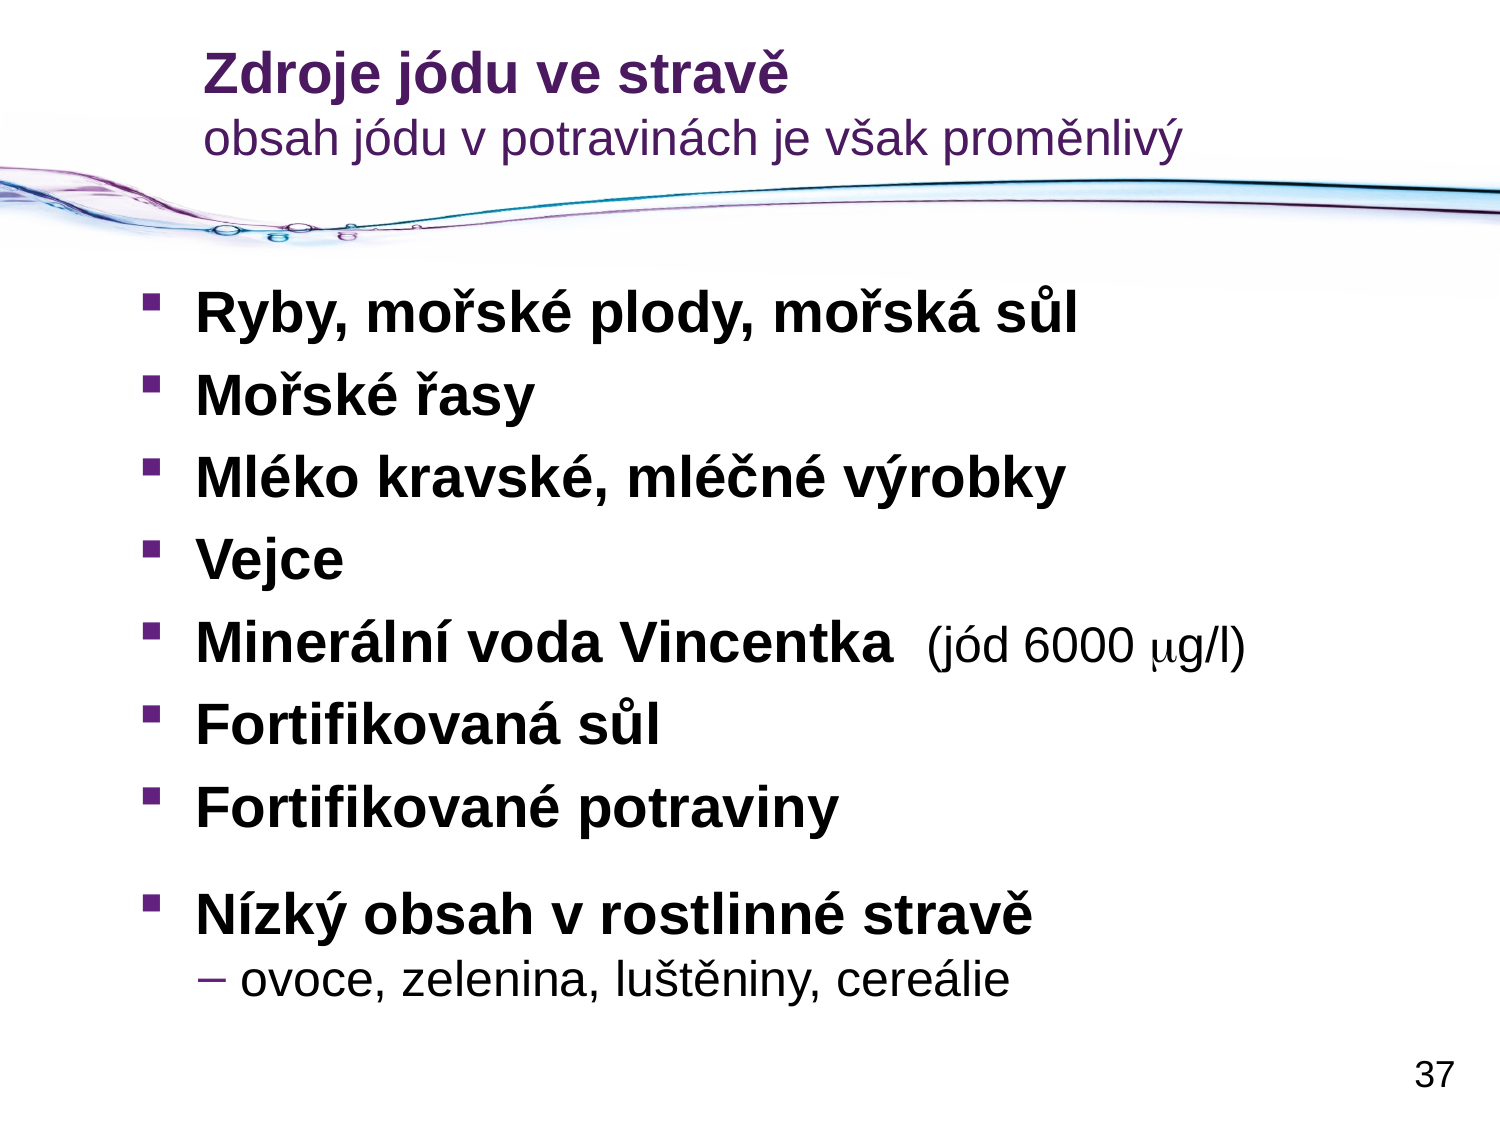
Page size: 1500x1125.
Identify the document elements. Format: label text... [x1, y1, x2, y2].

list Ryby, mořské plody, mořská sůl Mořské řasy Mléko kravské, mléčné výrobky Vejce Minerální voda Vincentka (jód 6000 mg/l) Fortifikovaná sůl Fortifikované potraviny Nízký obsah v rostlinné stravě ovoce, zelenina, luštěniny, cereálie [123, 267, 1376, 1094]
slide_number 37 [1120, 1042, 1471, 1103]
title Zdroje jódu ve stravě obsah jódu v potravinách je však proměnlivý [188, 19, 1436, 173]
picture [0, 112, 1500, 299]
